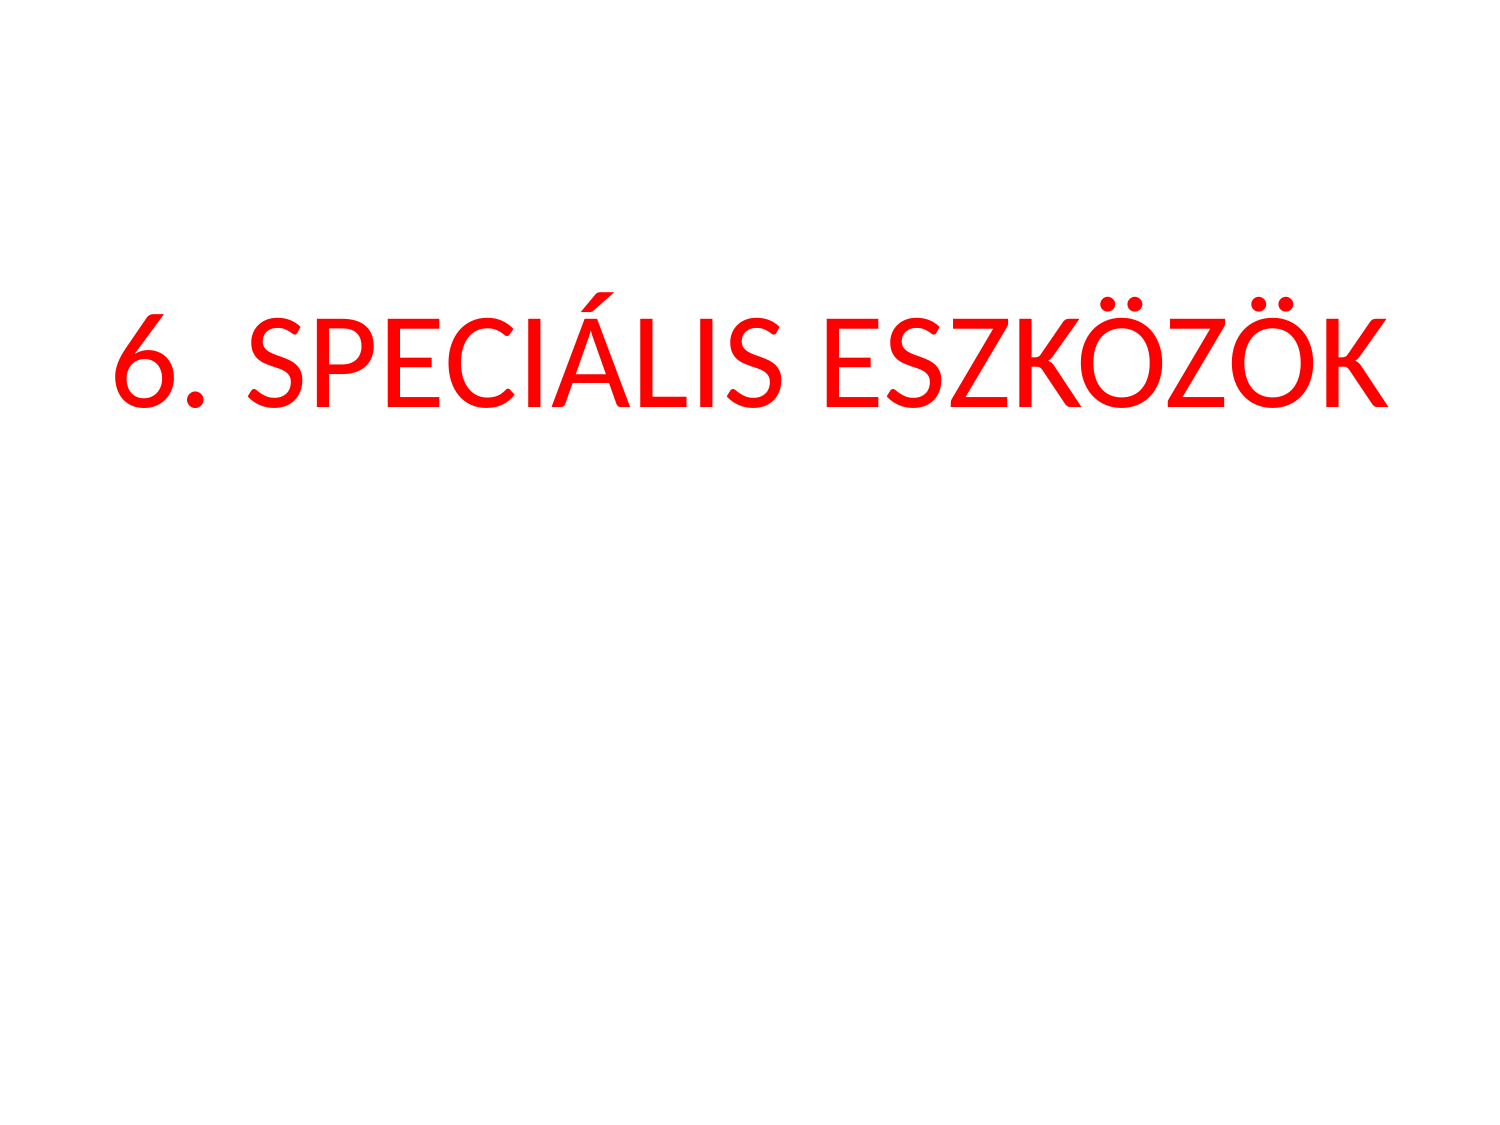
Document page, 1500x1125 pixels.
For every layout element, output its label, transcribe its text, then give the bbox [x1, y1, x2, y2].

list 6. SPECIÁLIS ESZKÖZÖK [75, 262, 1425, 1005]
